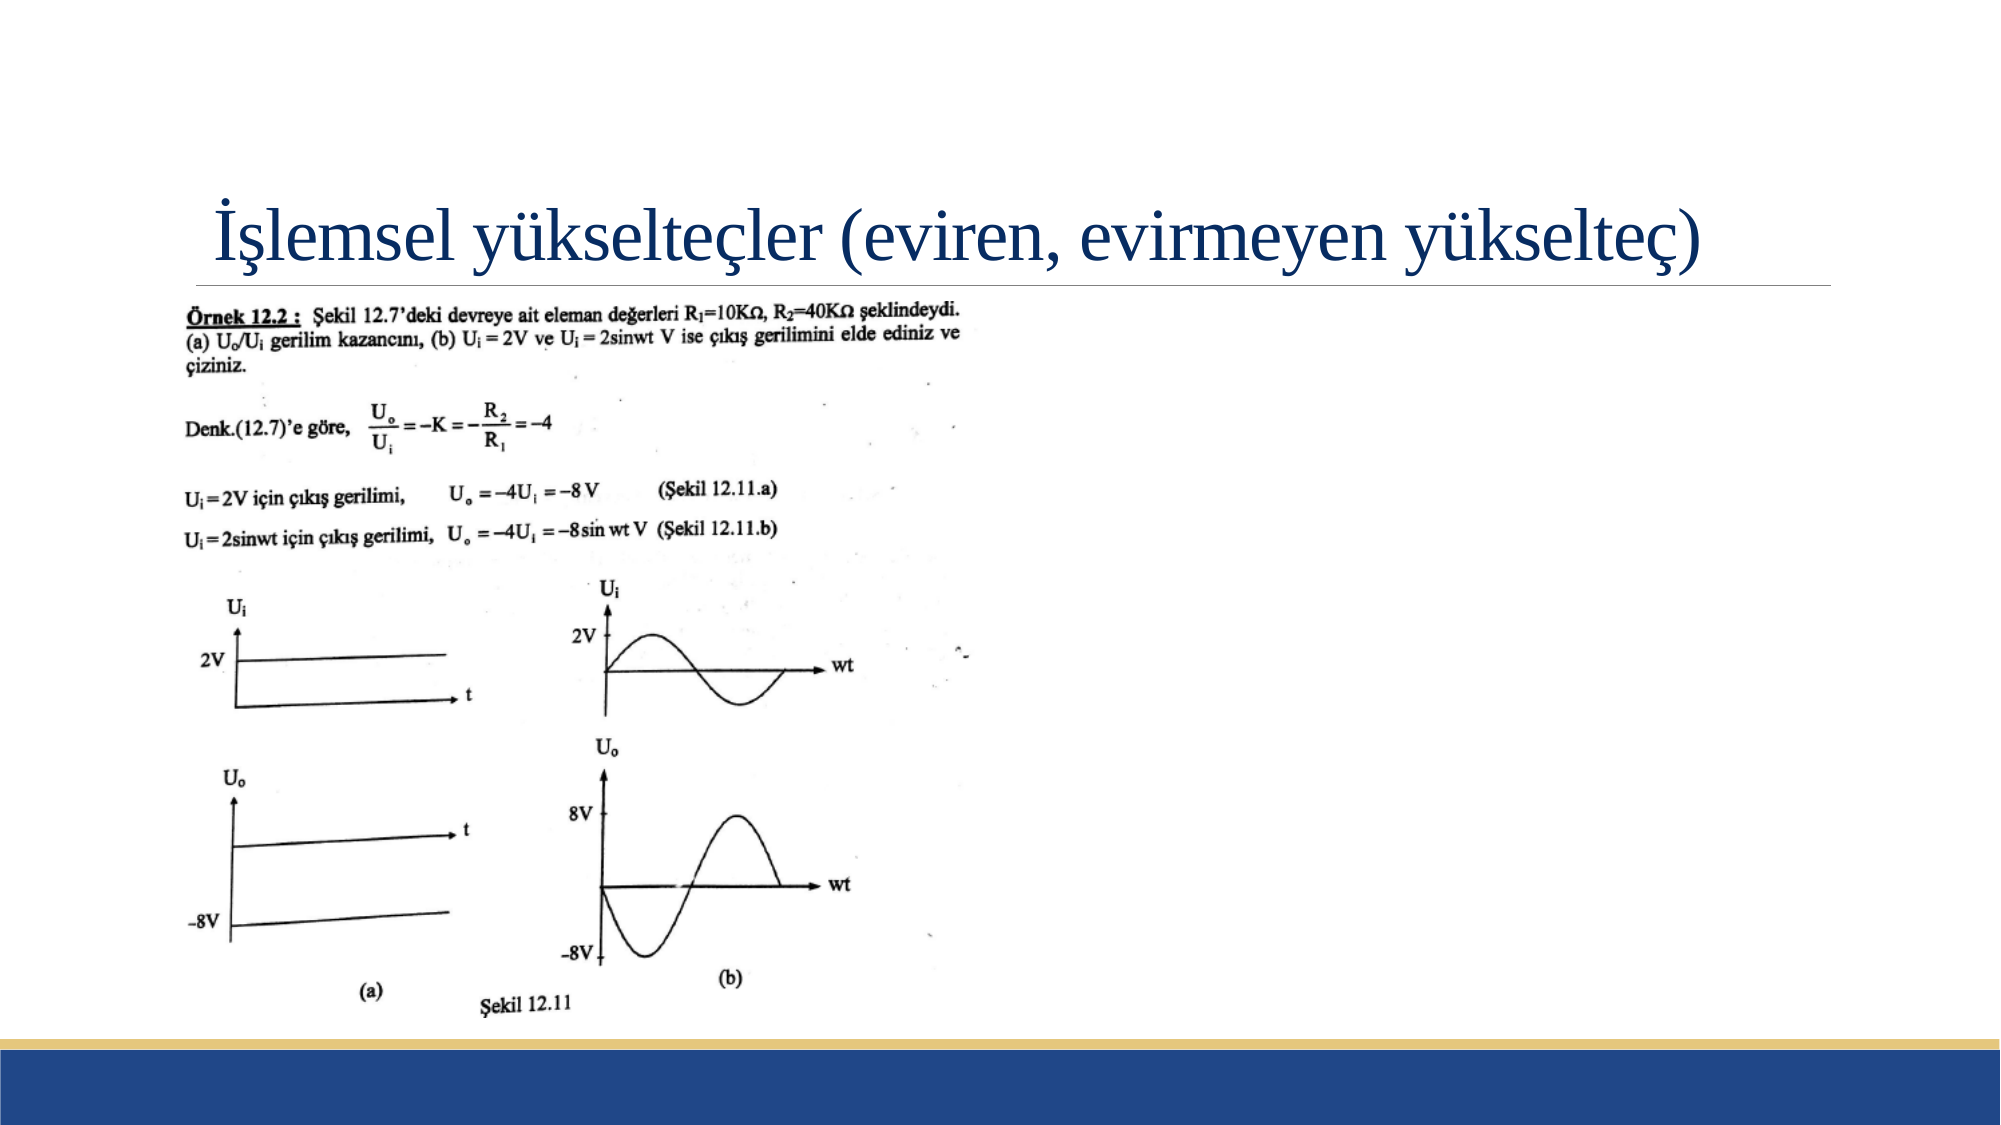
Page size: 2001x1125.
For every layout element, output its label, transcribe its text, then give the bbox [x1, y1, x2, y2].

title İşlemsel yükselteçler (eviren, evirmeyen yükselteç) [180, 45, 2000, 284]
picture [179, 300, 998, 1019]
